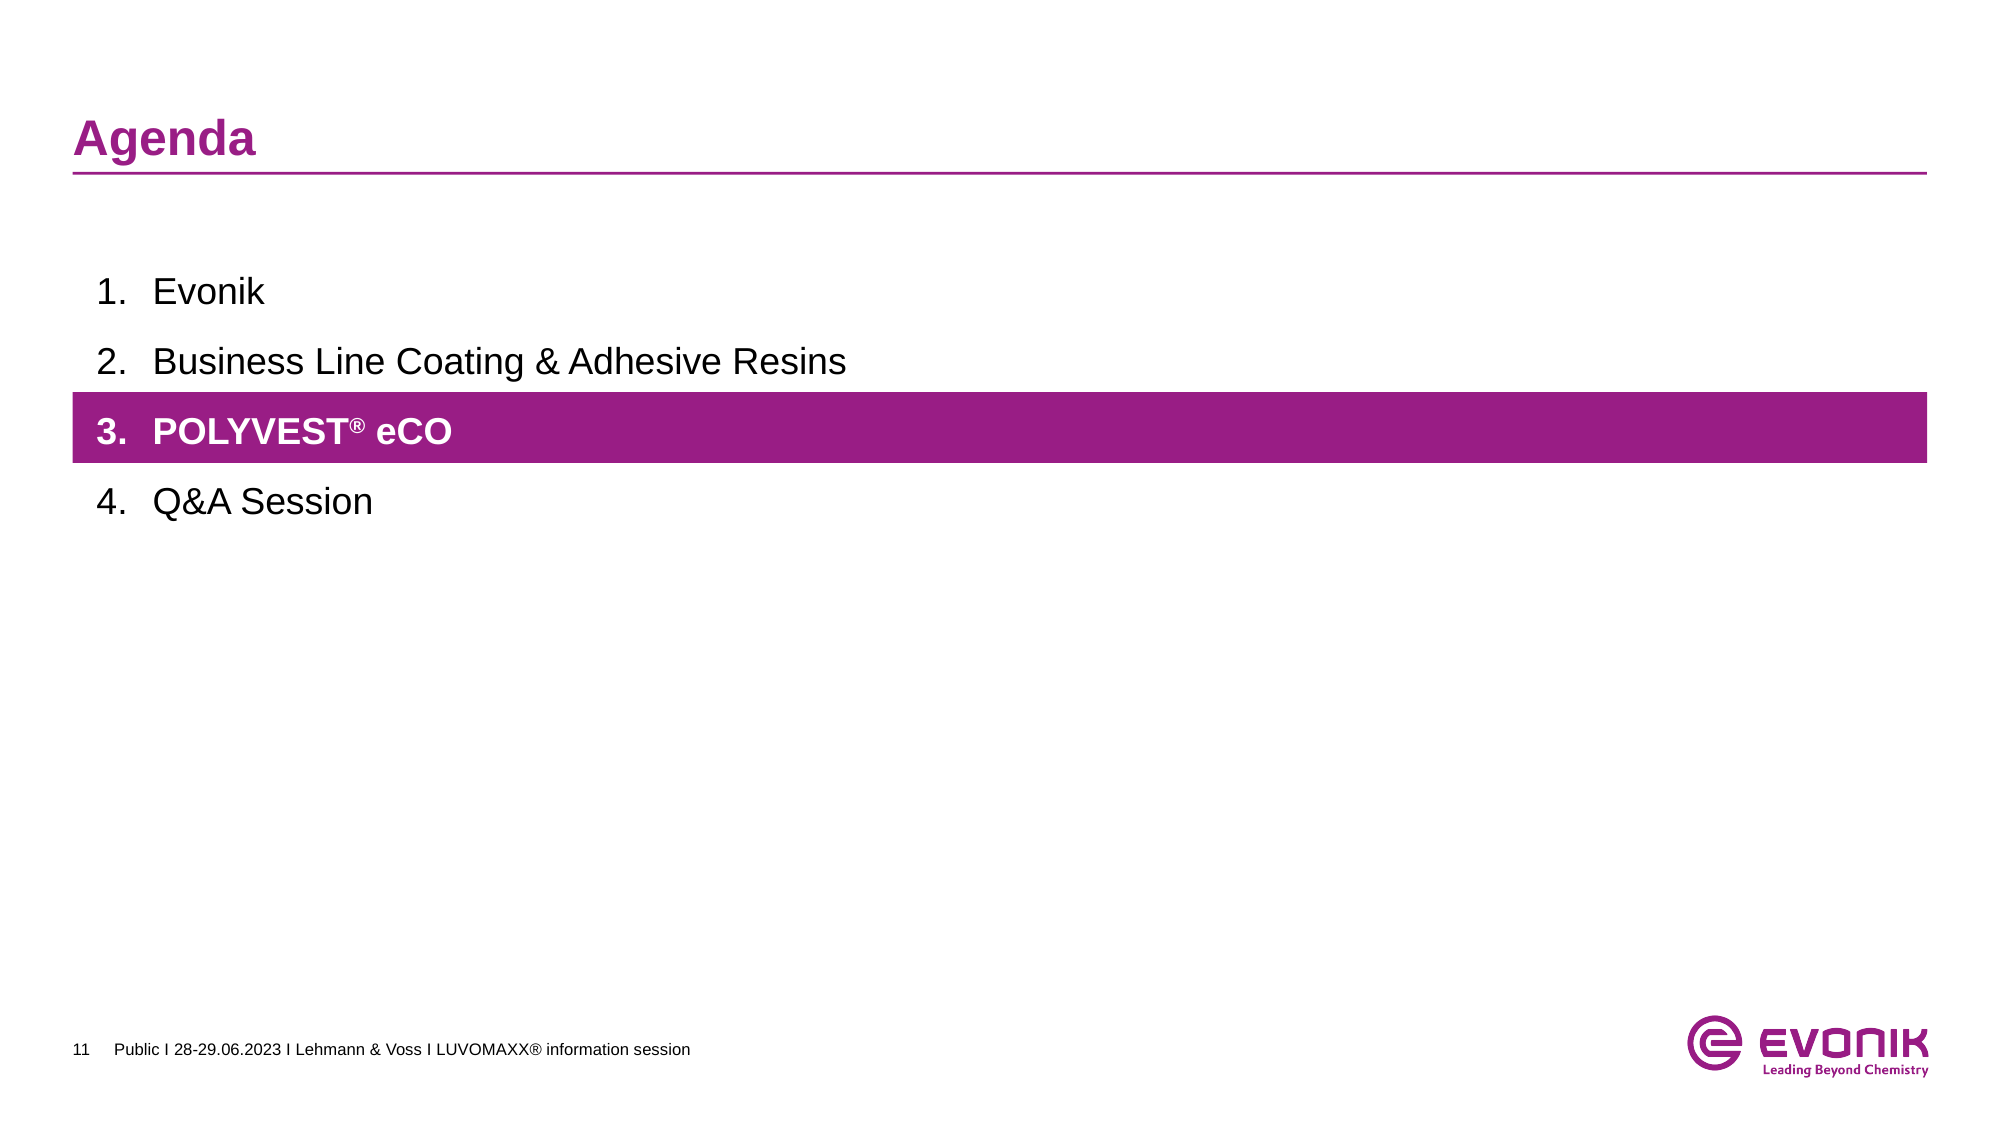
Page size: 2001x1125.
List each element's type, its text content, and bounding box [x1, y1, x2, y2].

text_box [1713, 391, 1928, 464]
footer Public I 28-29.06.2023 I Lehmann & Voss I LUVOMAXX® information session [114, 1038, 1517, 1059]
title Agenda [72, 54, 1927, 167]
text_box [72, 391, 96, 464]
text_box Evonik Business Line Coating & Adhesive Resins POLYVEST® eCO Q&A Session [96, 267, 1713, 959]
picture [1687, 1015, 1929, 1078]
